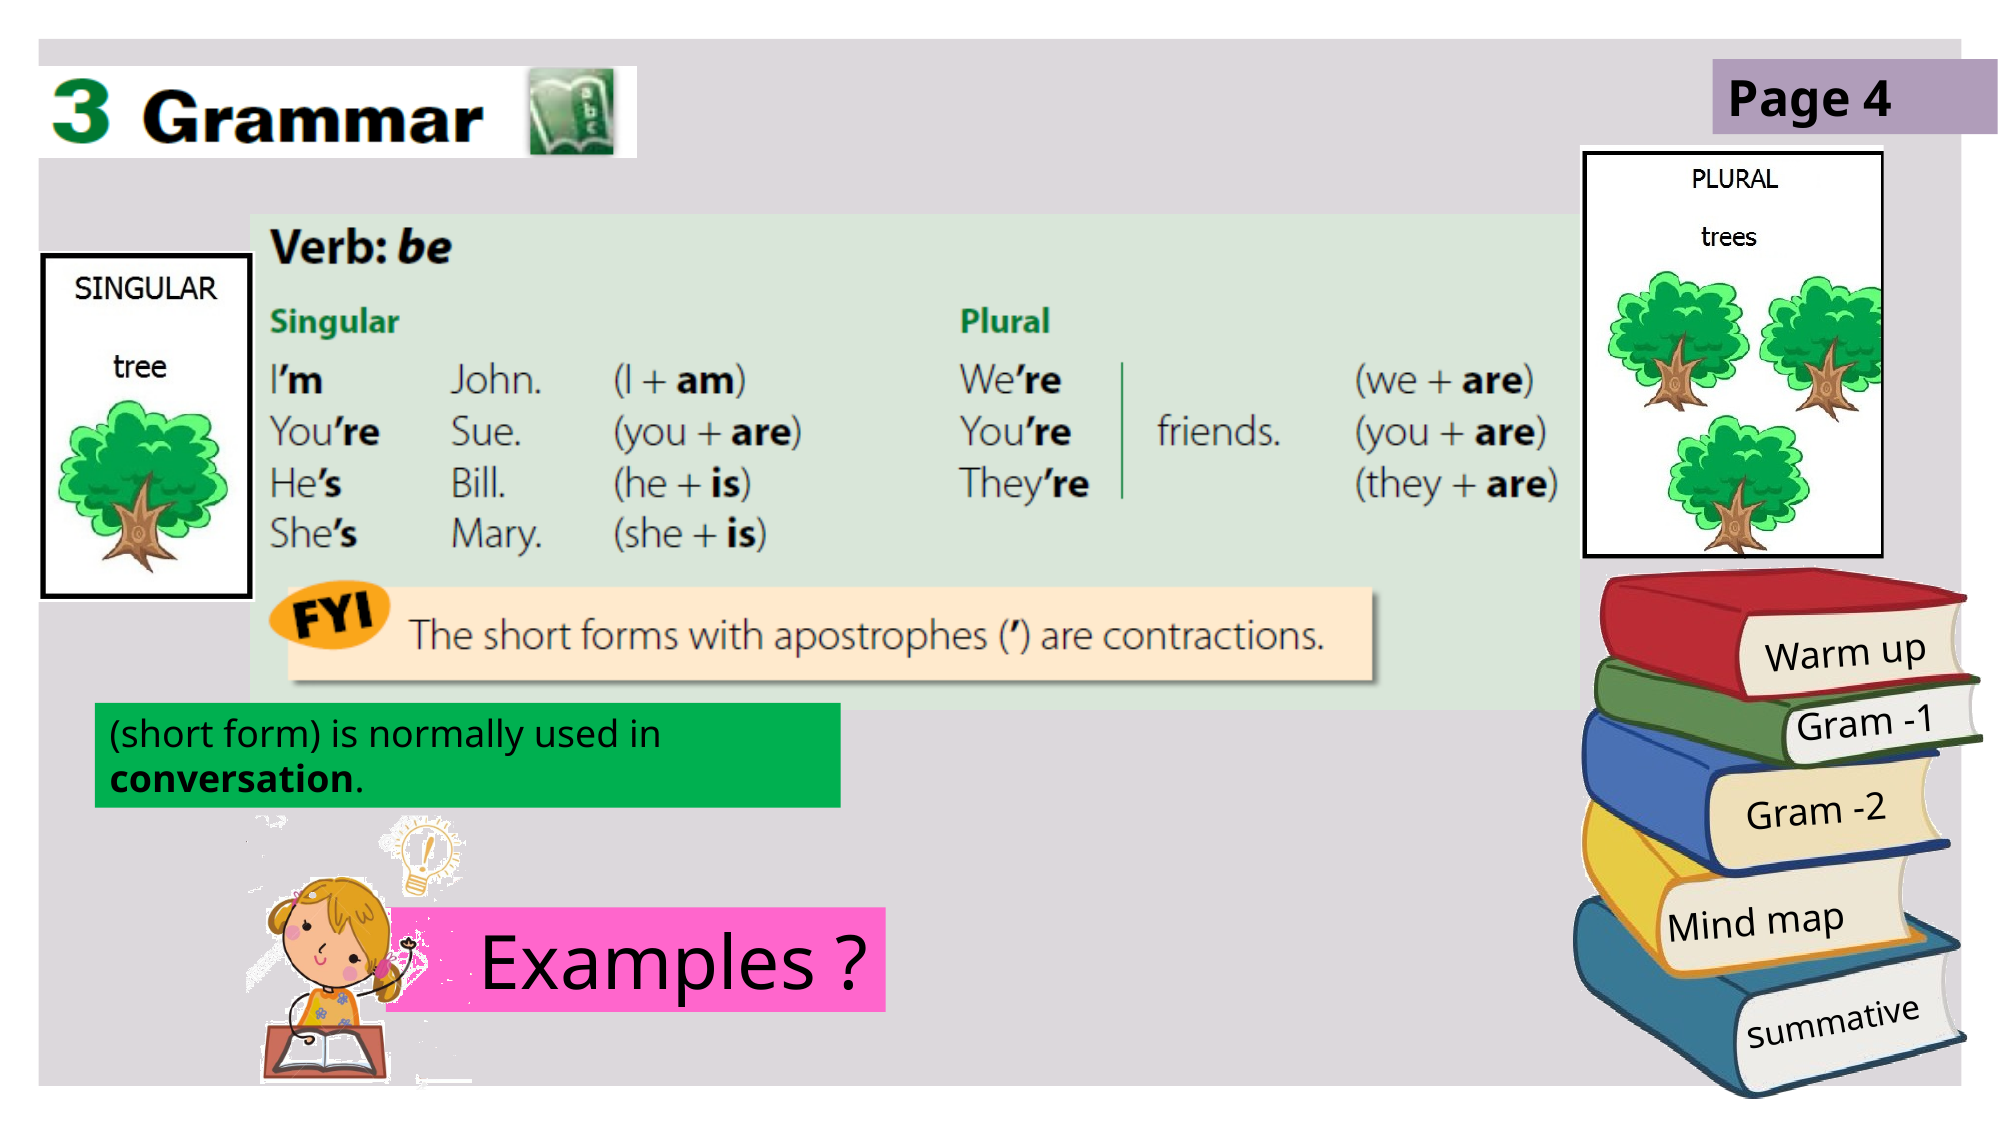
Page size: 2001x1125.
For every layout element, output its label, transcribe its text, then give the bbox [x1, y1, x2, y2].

text_box (short form) is normally used in conversation. [94, 702, 841, 808]
text_box Gram -1 [1989, 701, 1993, 742]
picture [210, 787, 535, 1090]
picture [37, 66, 637, 158]
text_box Examples ? [540, 907, 886, 1012]
picture [37, 145, 1984, 1103]
text_box Page 4 [1712, 59, 1998, 135]
